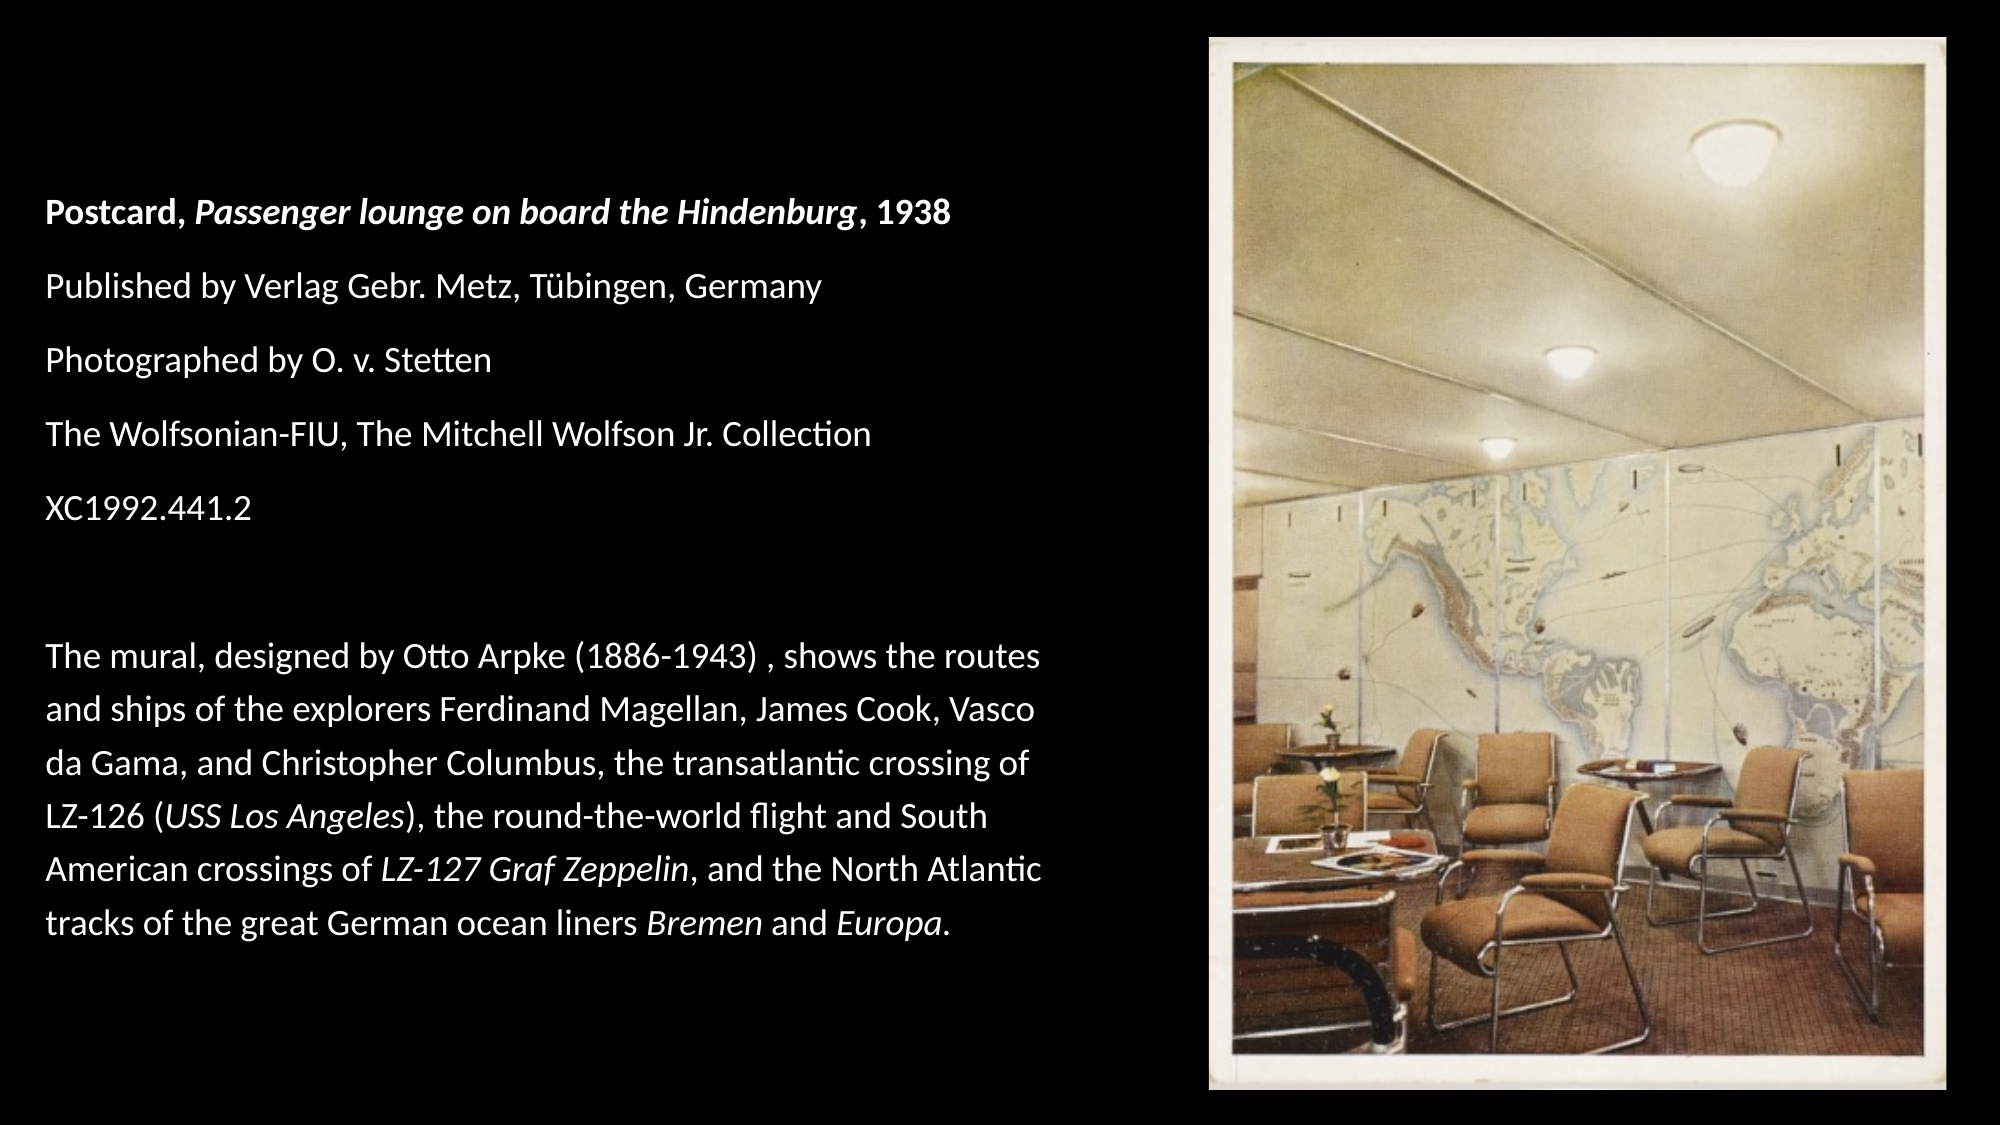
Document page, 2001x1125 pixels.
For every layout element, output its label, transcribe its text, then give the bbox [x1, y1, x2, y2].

picture [1208, 37, 1947, 1090]
list Postcard, Passenger lounge on board the Hindenburg, 1938 Published by Verlag Gebr. Metz, Tübingen, Germany Photographed by O. v. Stetten The Wolfsonian-FIU, The Mitchell Wolfson Jr. Collection XC1992.441.2 The mural, designed by Otto Arpke (1886-1943) , shows the routes and ships of the explorers Ferdinand Magellan, James Cook, Vasco da Gama, and Christopher Columbus, the transatlantic crossing of LZ-126 (USS Los Angeles), the round-the-world flight and South American crossings of LZ-127 Graf Zeppelin, and the North Atlantic tracks of the great German ocean liners Bremen and Europa. [30, 171, 1063, 977]
